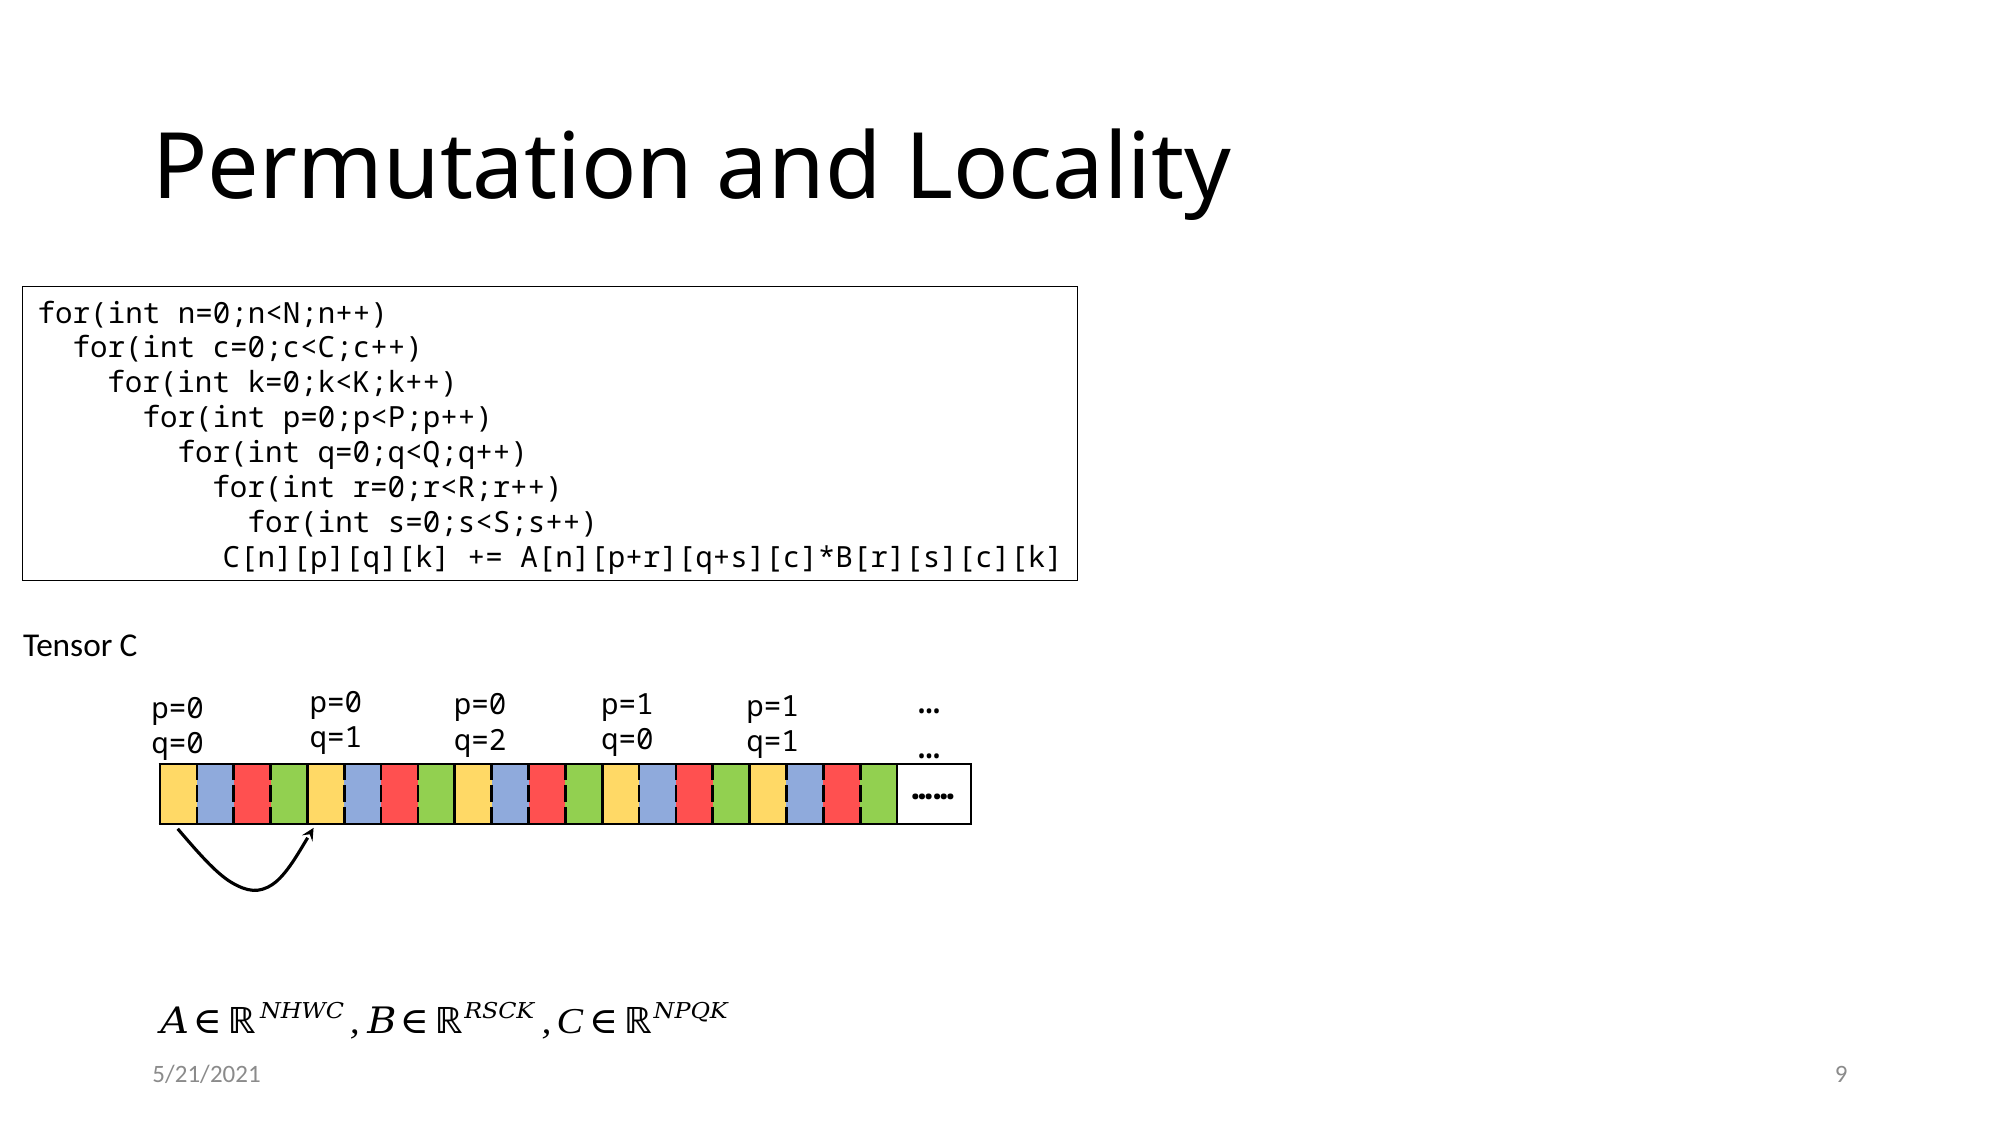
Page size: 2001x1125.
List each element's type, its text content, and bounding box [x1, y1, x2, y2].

text_box [176, 827, 314, 892]
text_box p=1 q=1 [746, 680, 814, 765]
table_header [492, 765, 529, 823]
table_header [197, 765, 234, 823]
text_box Tensor C [8, 615, 153, 671]
table_header [381, 765, 418, 823]
table_header [271, 765, 306, 823]
text_box for(int n=0;n<N;n++) for(int c=0;c<C;c++) for(int k=0;k<K;k++) for(int p=0;p<P;p++) for(int q=0;q<Q;q++) for(int r=0;r<R;r++) for(int s=0;s<S;s++) C[n][p][q][k] += A[n][p+r][q+s][c]*B[r][s][c][k] [22, 286, 1078, 581]
table_header [751, 765, 786, 823]
table_header [456, 765, 492, 823]
text_box p=1 q=0 [600, 677, 669, 763]
table_header [529, 765, 565, 823]
text_box p=0 q=0 [151, 681, 219, 767]
text_box … … [917, 668, 956, 773]
table_header [639, 765, 676, 823]
text_box p=0 q=1 [309, 676, 377, 761]
title Permutation and Locality [137, 59, 1863, 278]
table_header [604, 765, 639, 823]
table_header [344, 765, 381, 823]
table_header [786, 765, 823, 823]
text_box p=0 q=2 [453, 678, 521, 764]
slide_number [137, 1042, 588, 1103]
table_header [676, 765, 713, 823]
table_header … [934, 765, 970, 823]
table_header [161, 767, 197, 823]
slide_number 9 [1412, 1042, 1863, 1103]
table_header [823, 765, 860, 823]
table_header … [898, 765, 934, 823]
table_header [860, 765, 896, 823]
table_header [234, 765, 271, 823]
table_header [565, 765, 601, 823]
table_header [418, 765, 453, 823]
table_header [309, 765, 344, 823]
table_header [713, 765, 748, 823]
